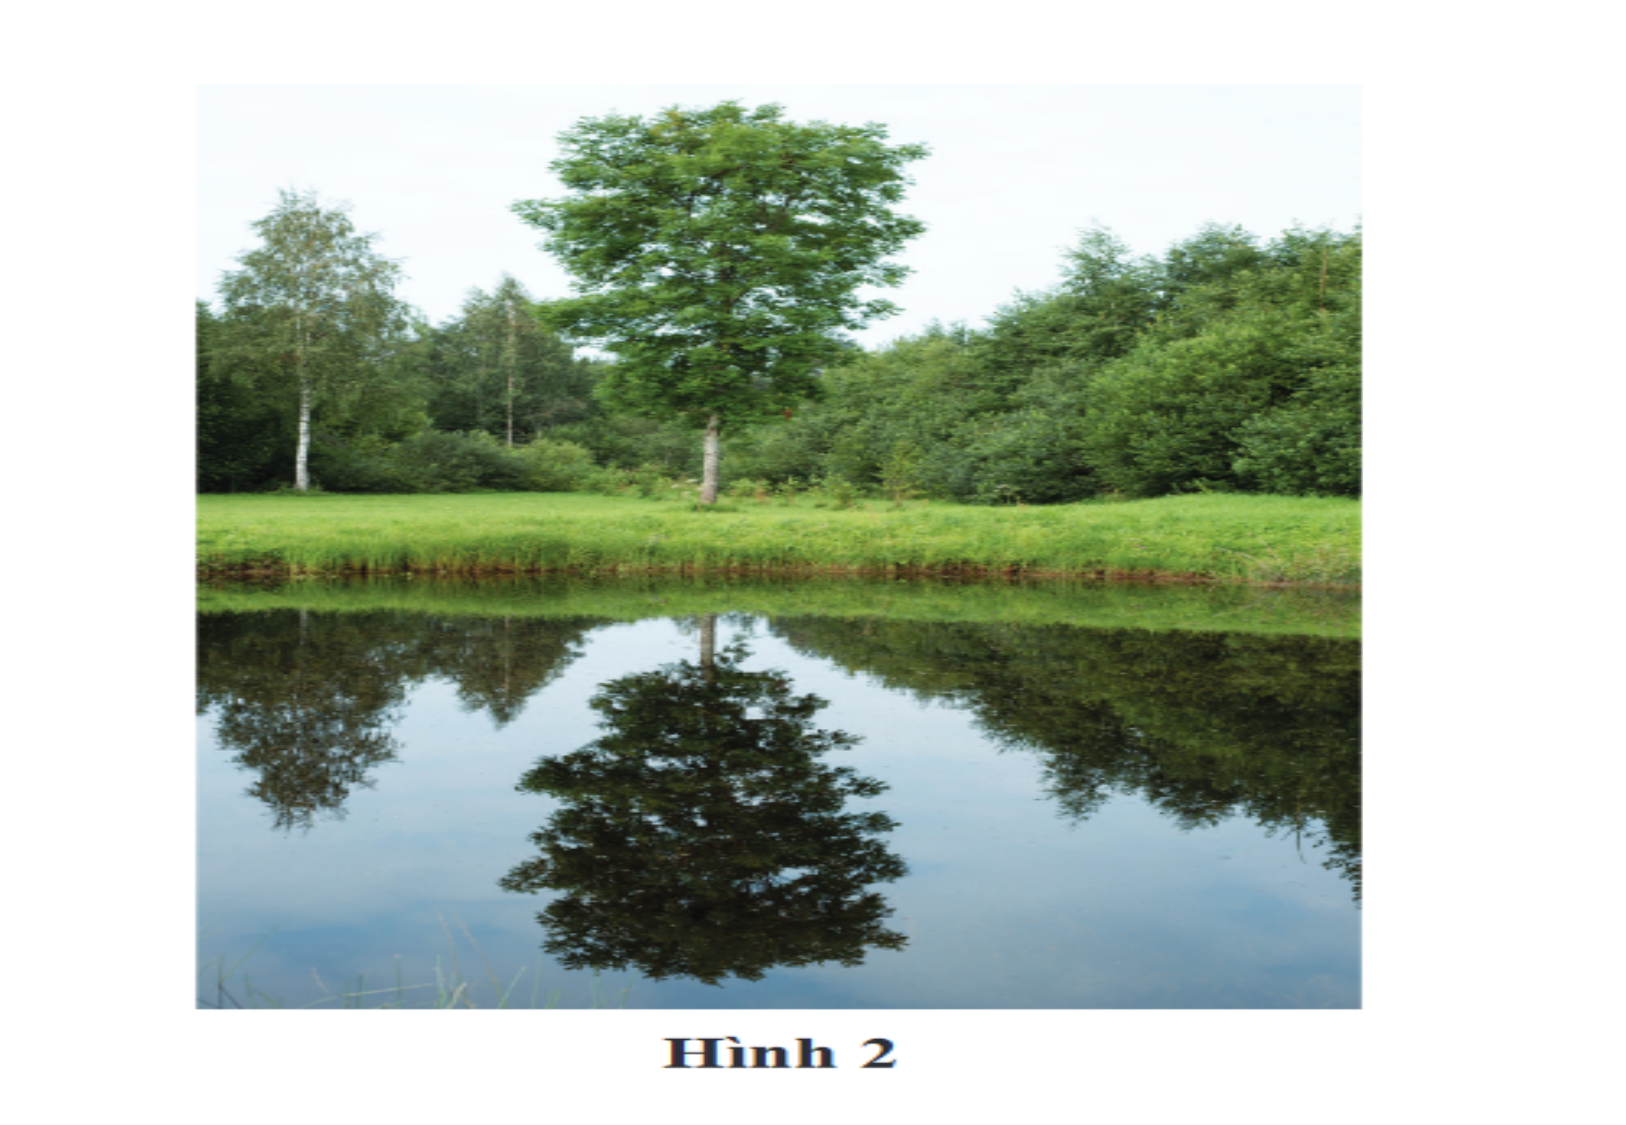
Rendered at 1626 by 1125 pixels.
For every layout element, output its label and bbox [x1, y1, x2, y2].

picture [174, 35, 1438, 1089]
